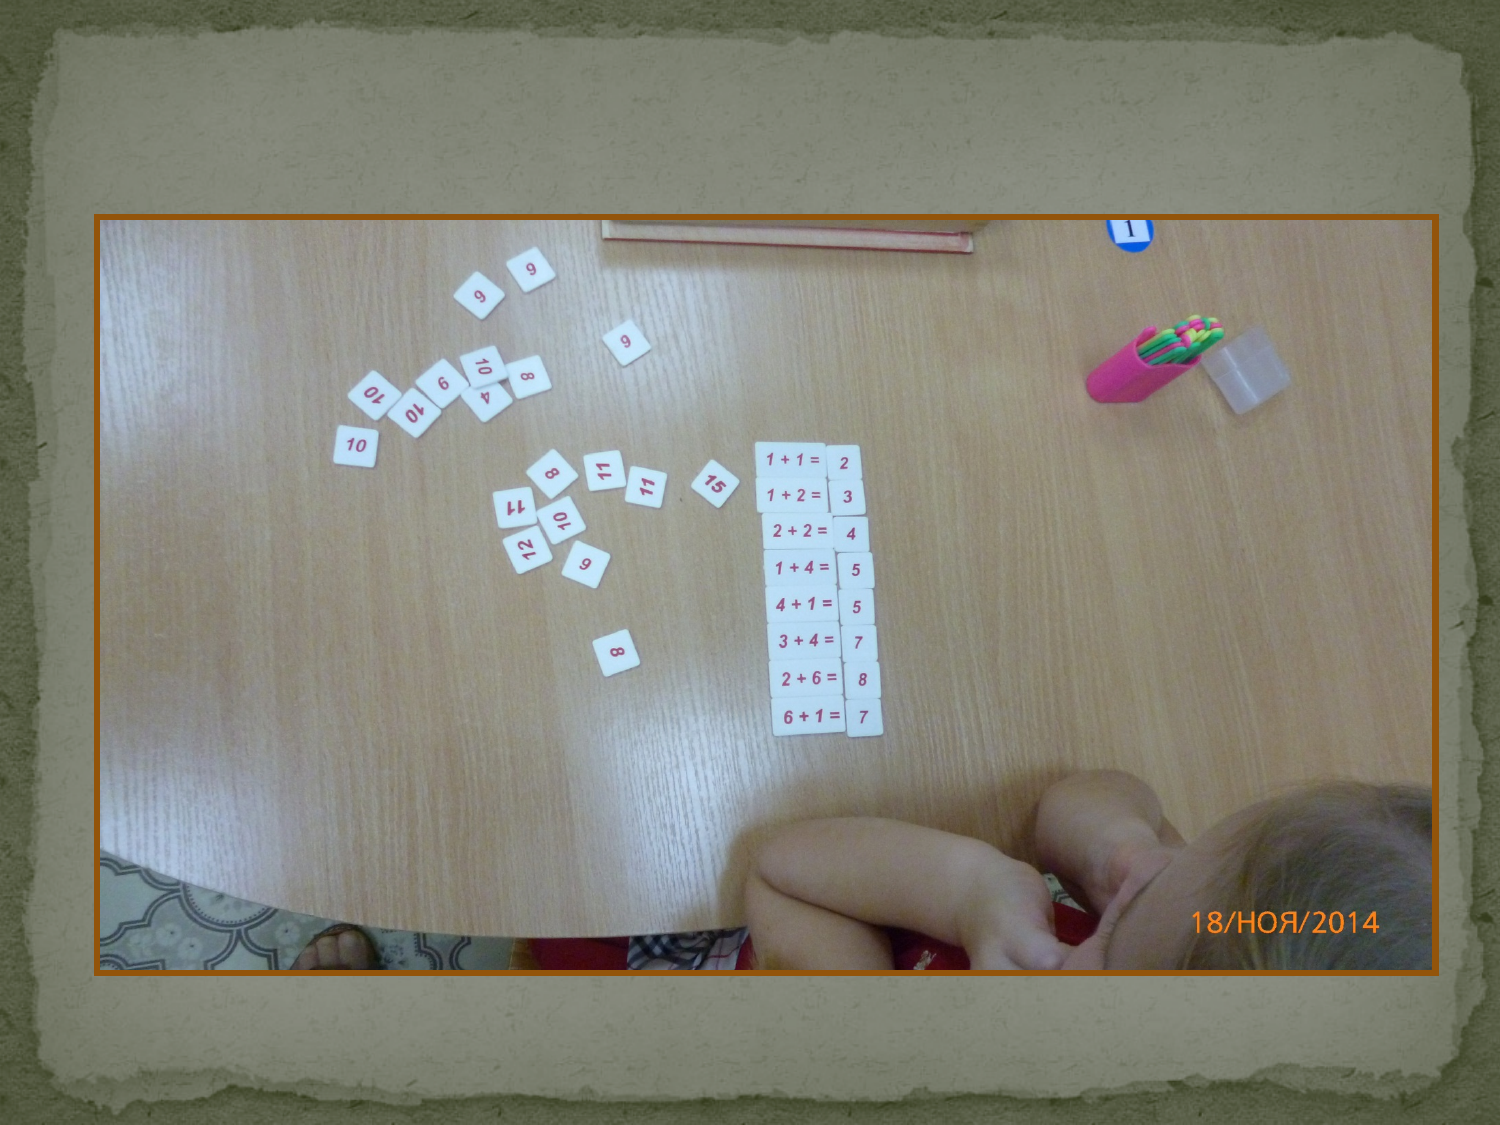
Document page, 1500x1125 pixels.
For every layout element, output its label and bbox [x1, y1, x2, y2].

list [103, 222, 1431, 968]
